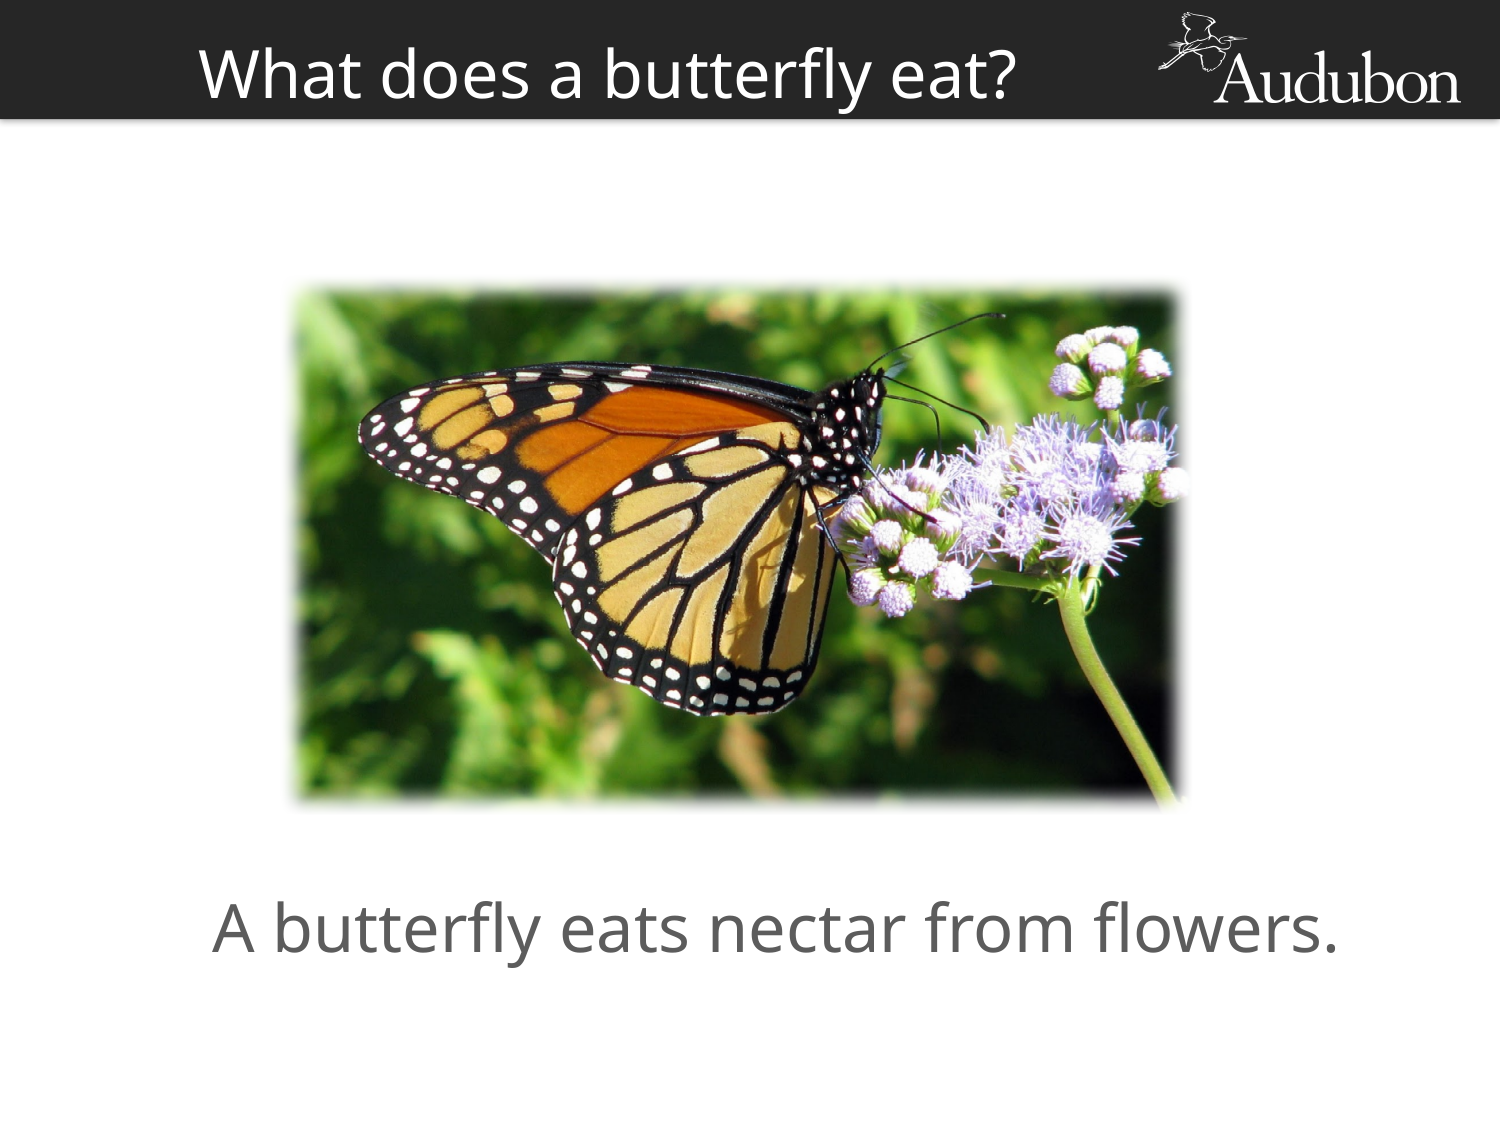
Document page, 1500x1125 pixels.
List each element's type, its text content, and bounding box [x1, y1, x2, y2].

title What does a butterfly eat? [24, 32, 1193, 184]
picture [1158, 12, 1461, 103]
text_box A butterfly eats nectar from flowers. [137, 849, 1417, 1002]
picture [280, 274, 1194, 815]
